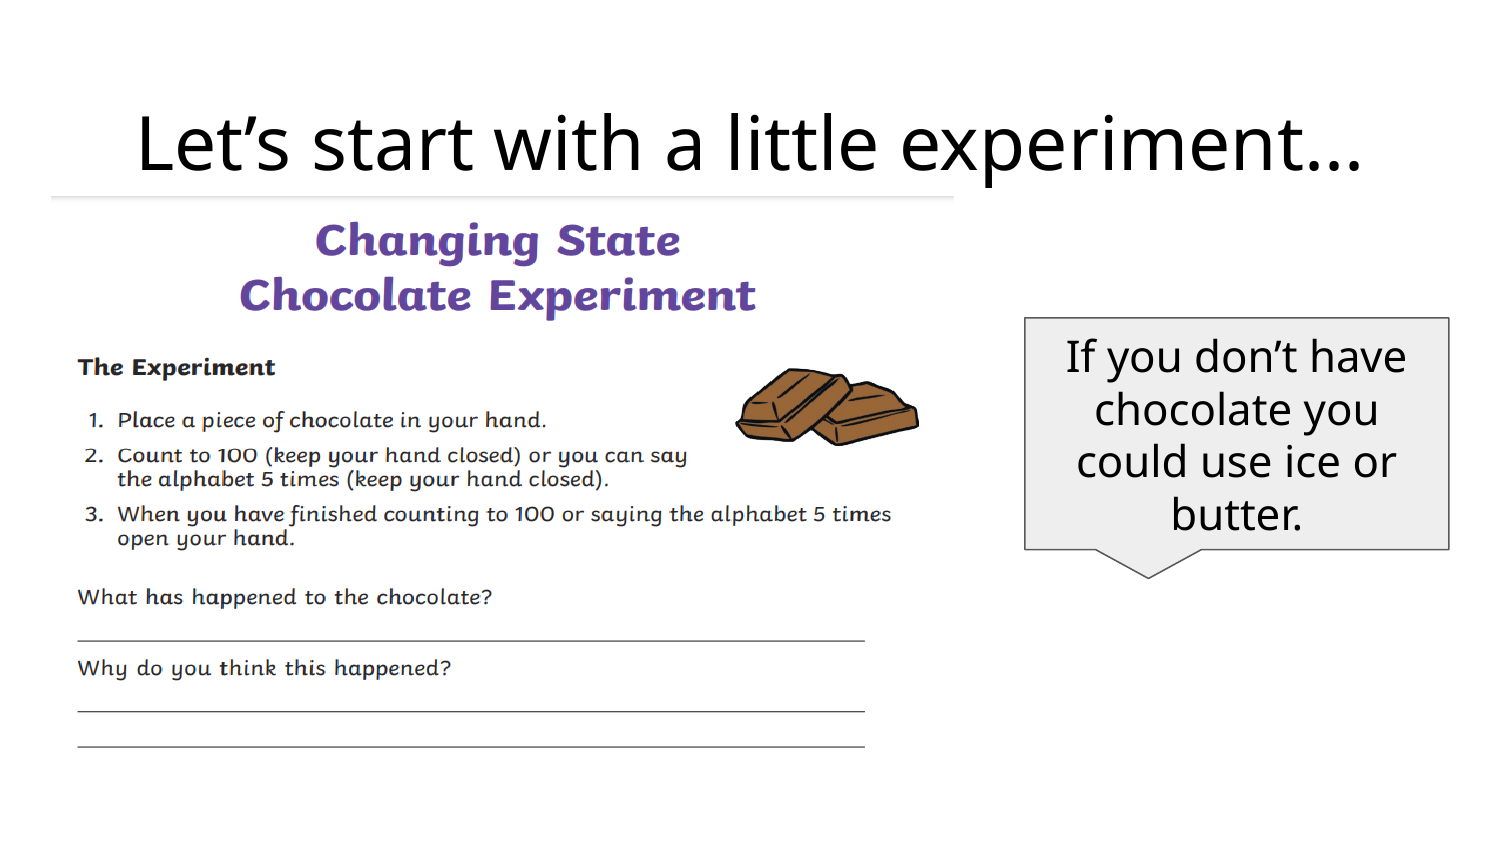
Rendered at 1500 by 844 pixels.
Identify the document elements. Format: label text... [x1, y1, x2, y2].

title Let’s start with a little experiment... [51, 71, 1449, 210]
picture [50, 195, 954, 788]
text_box If you don’t have chocolate you could use ice or butter. [1024, 317, 1449, 579]
